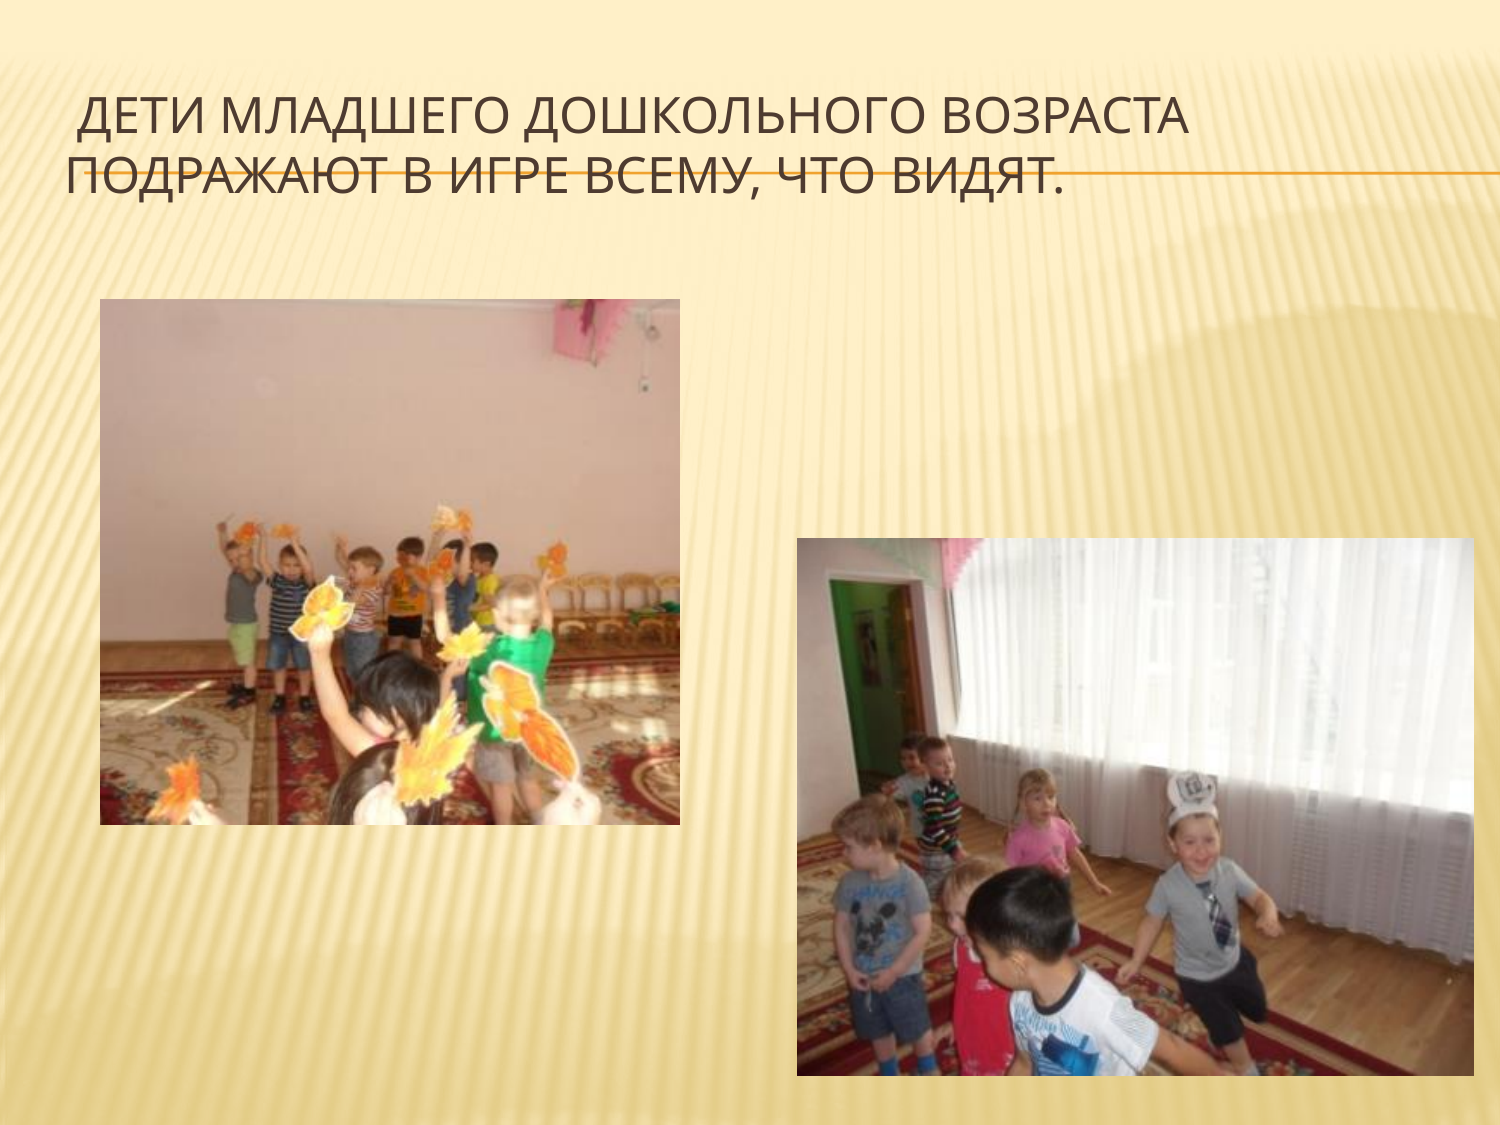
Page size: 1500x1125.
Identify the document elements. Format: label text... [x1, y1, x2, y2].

picture [100, 299, 680, 825]
title Дети младшего дошкольного возраста подражают в игре всему, что видят. [50, 75, 1475, 213]
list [796, 538, 1474, 1076]
